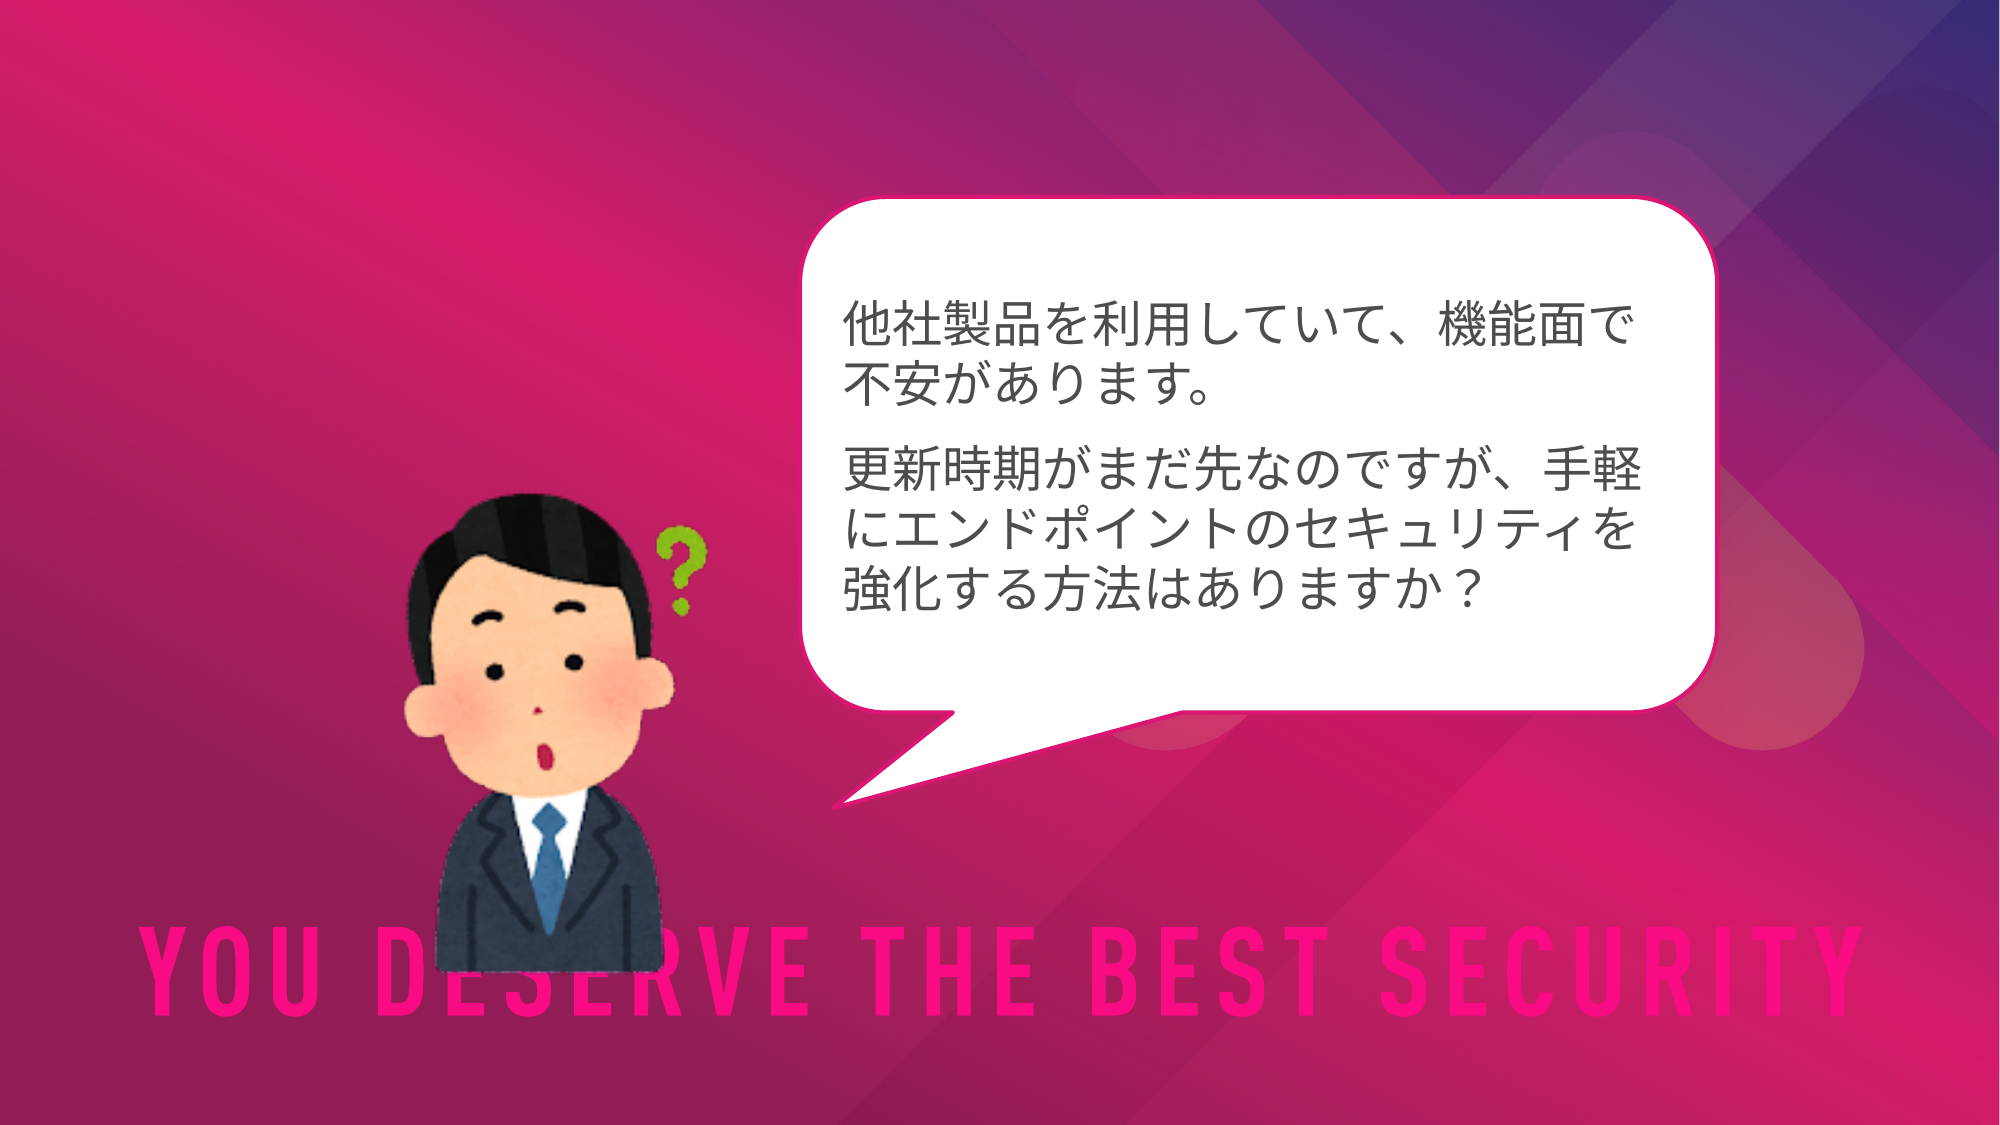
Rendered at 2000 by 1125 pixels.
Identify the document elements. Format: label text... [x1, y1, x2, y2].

text_box 他社製品を利用していて、機能面で不安があります。 更新時期がまだ先なのですが、手軽にエンドポイントのセキュリティを強化する方法はありますか？ [797, 194, 1720, 811]
picture [0, 0, 2000, 1125]
